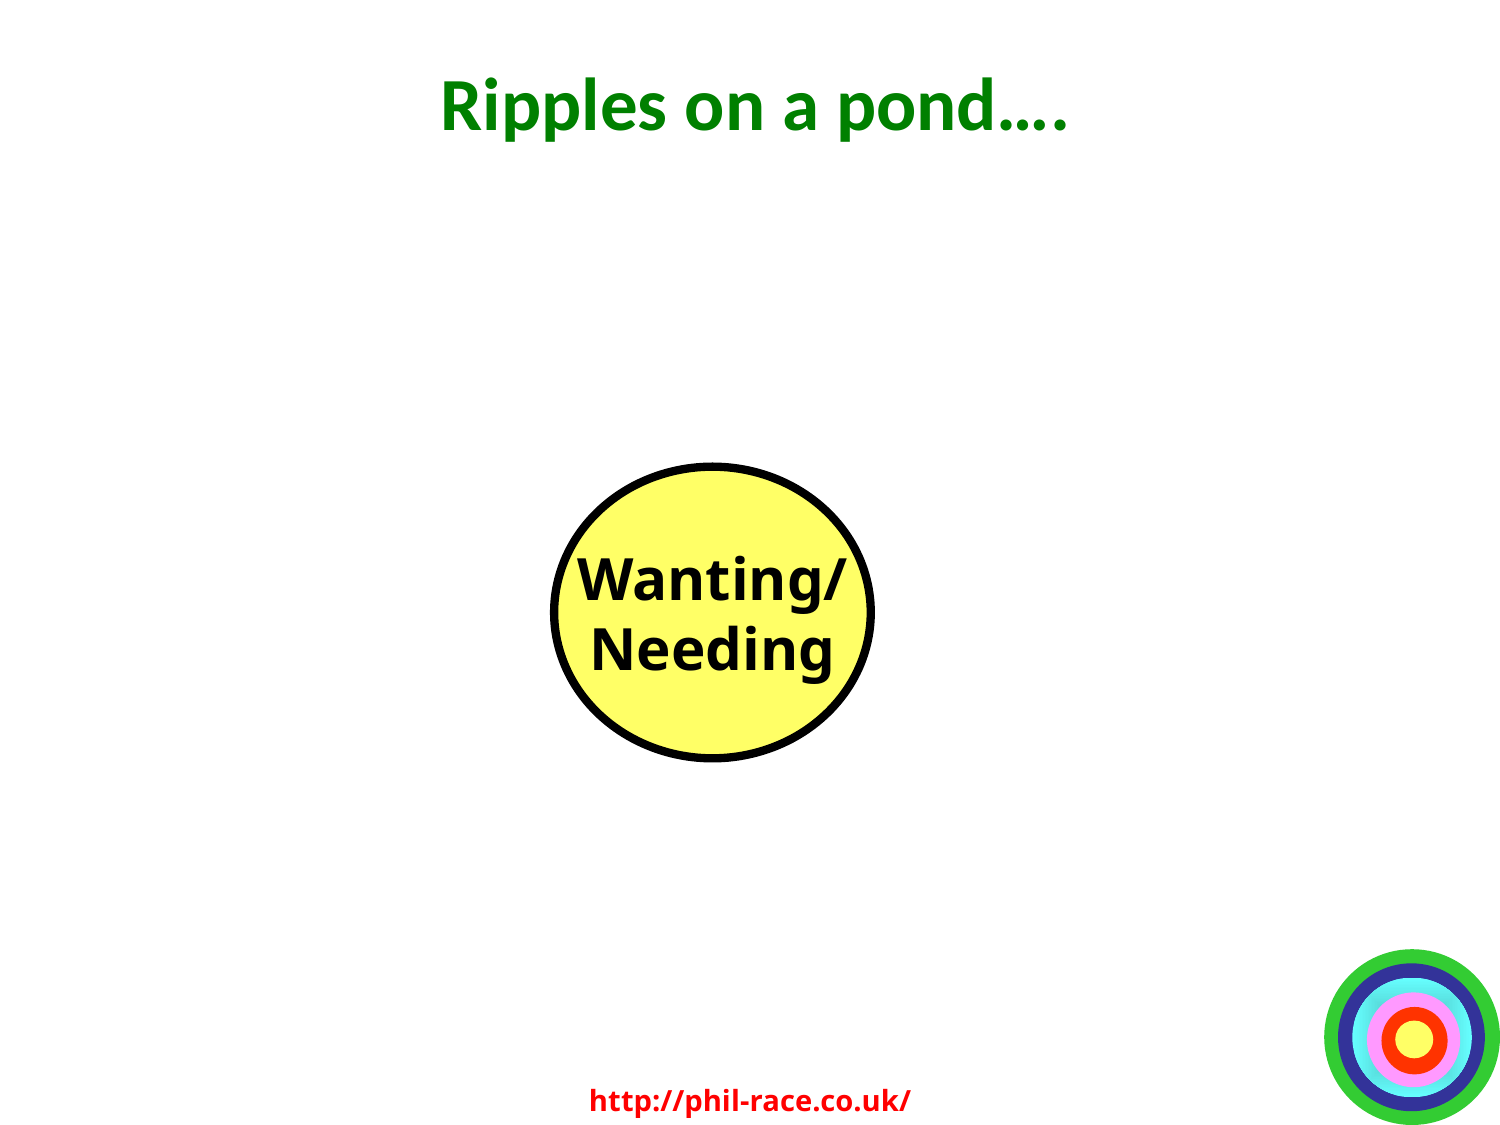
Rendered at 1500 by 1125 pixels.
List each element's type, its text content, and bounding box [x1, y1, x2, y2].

title Ripples on a pond…. [40, 30, 1471, 185]
text_box Wanting/ Needing [554, 466, 871, 759]
text_box [1328, 954, 1500, 1125]
